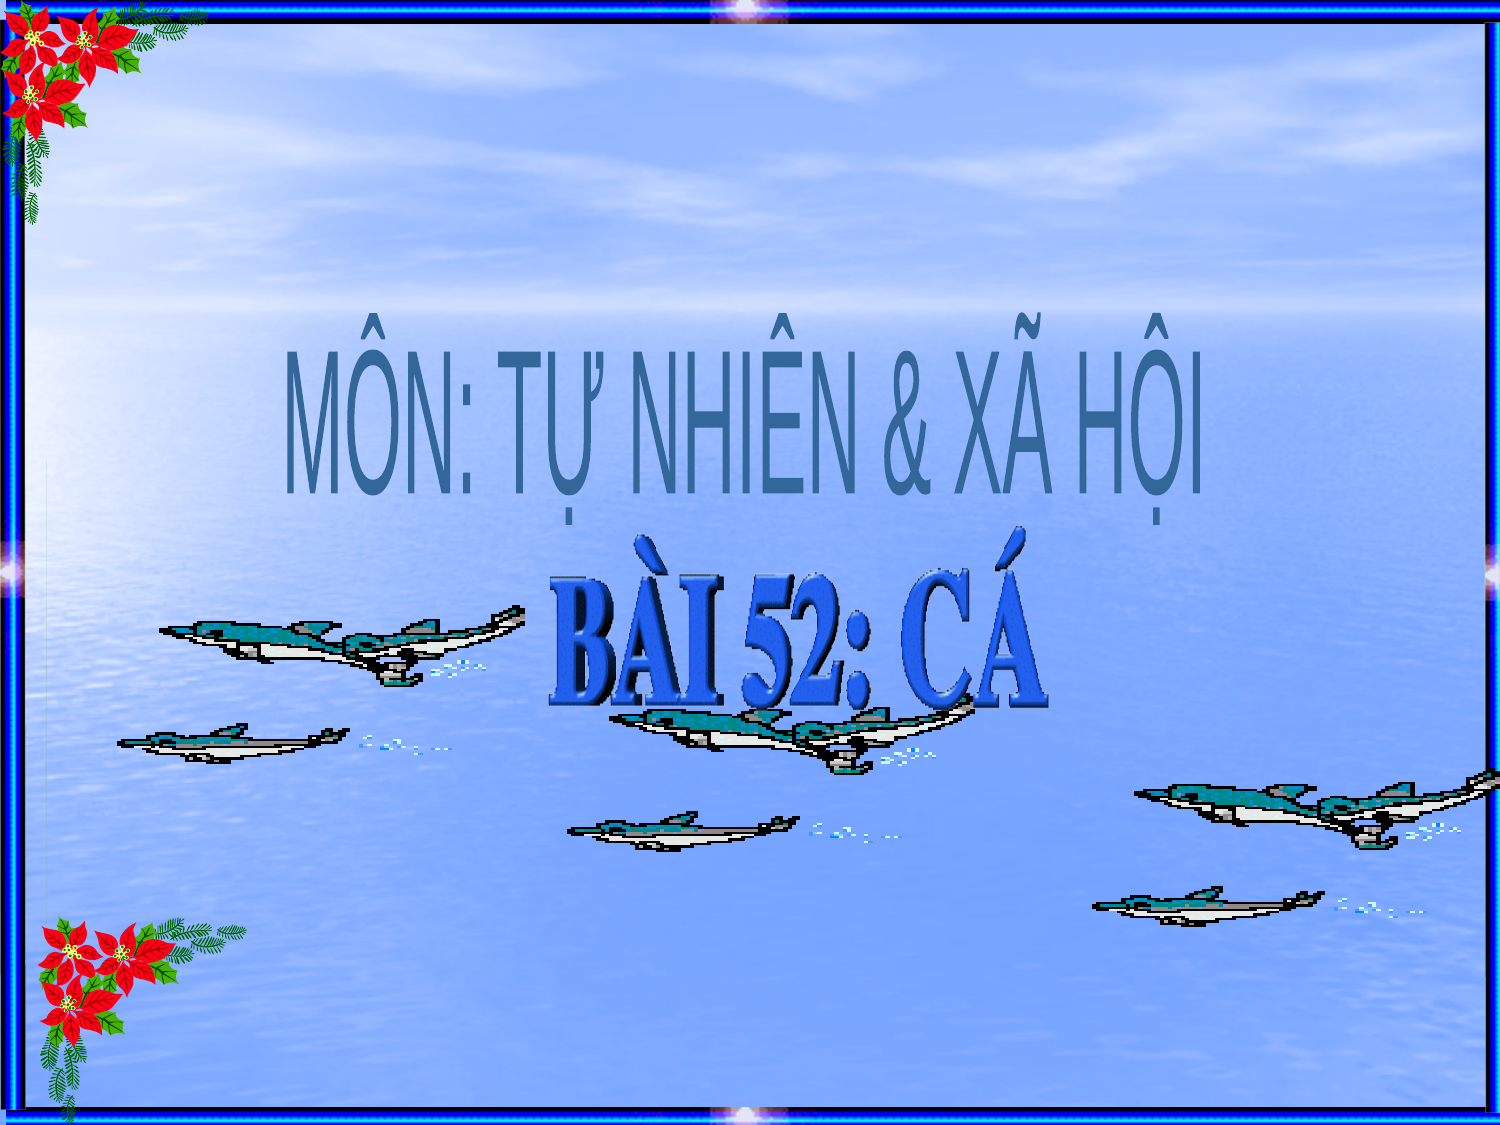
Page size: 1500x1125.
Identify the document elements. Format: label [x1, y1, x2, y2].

picture [62, 524, 1051, 873]
picture [37, 915, 248, 1125]
text_box [0, 0, 1500, 1125]
picture [1037, 762, 1500, 948]
picture [0, 0, 210, 226]
